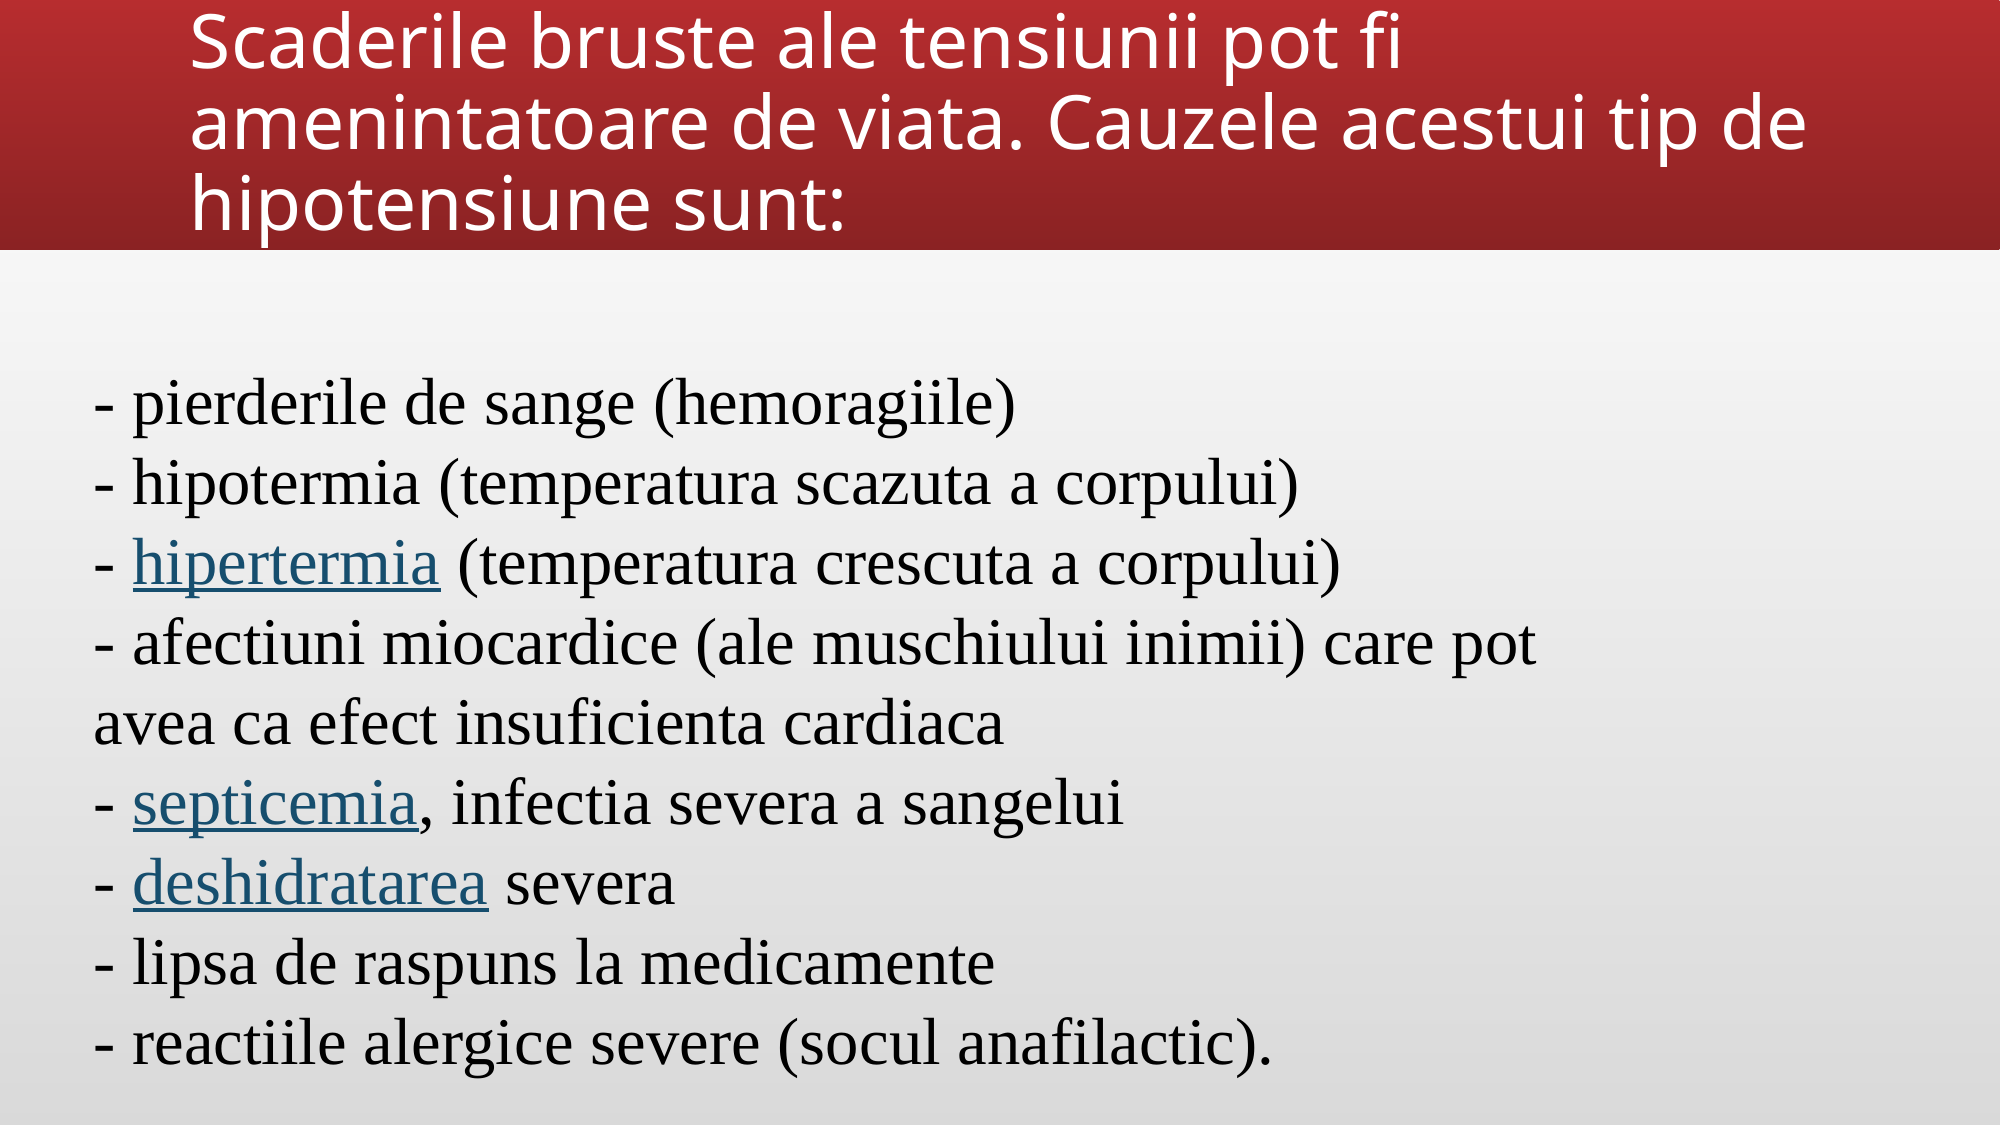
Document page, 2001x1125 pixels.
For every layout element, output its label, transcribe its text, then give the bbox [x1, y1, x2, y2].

text_box - pierderile de sange (hemoragiile) - hipotermia (temperatura scazuta a corpului) - hipertermia (temperatura crescuta a corpului) - afectiuni miocardice (ale muschiului inimii) care pot avea ca efect insuficienta cardiaca - septicemia, infectia severa a sangelui - deshidratarea severa - lipsa de raspuns la medicamente - reactiile alergice severe (socul anafilactic). [78, 350, 1650, 1085]
title Scaderile bruste ale tensiunii pot fi amenintatoare de viata. Cauzele acestui tip de hipotensiune sunt: [174, 16, 1825, 234]
